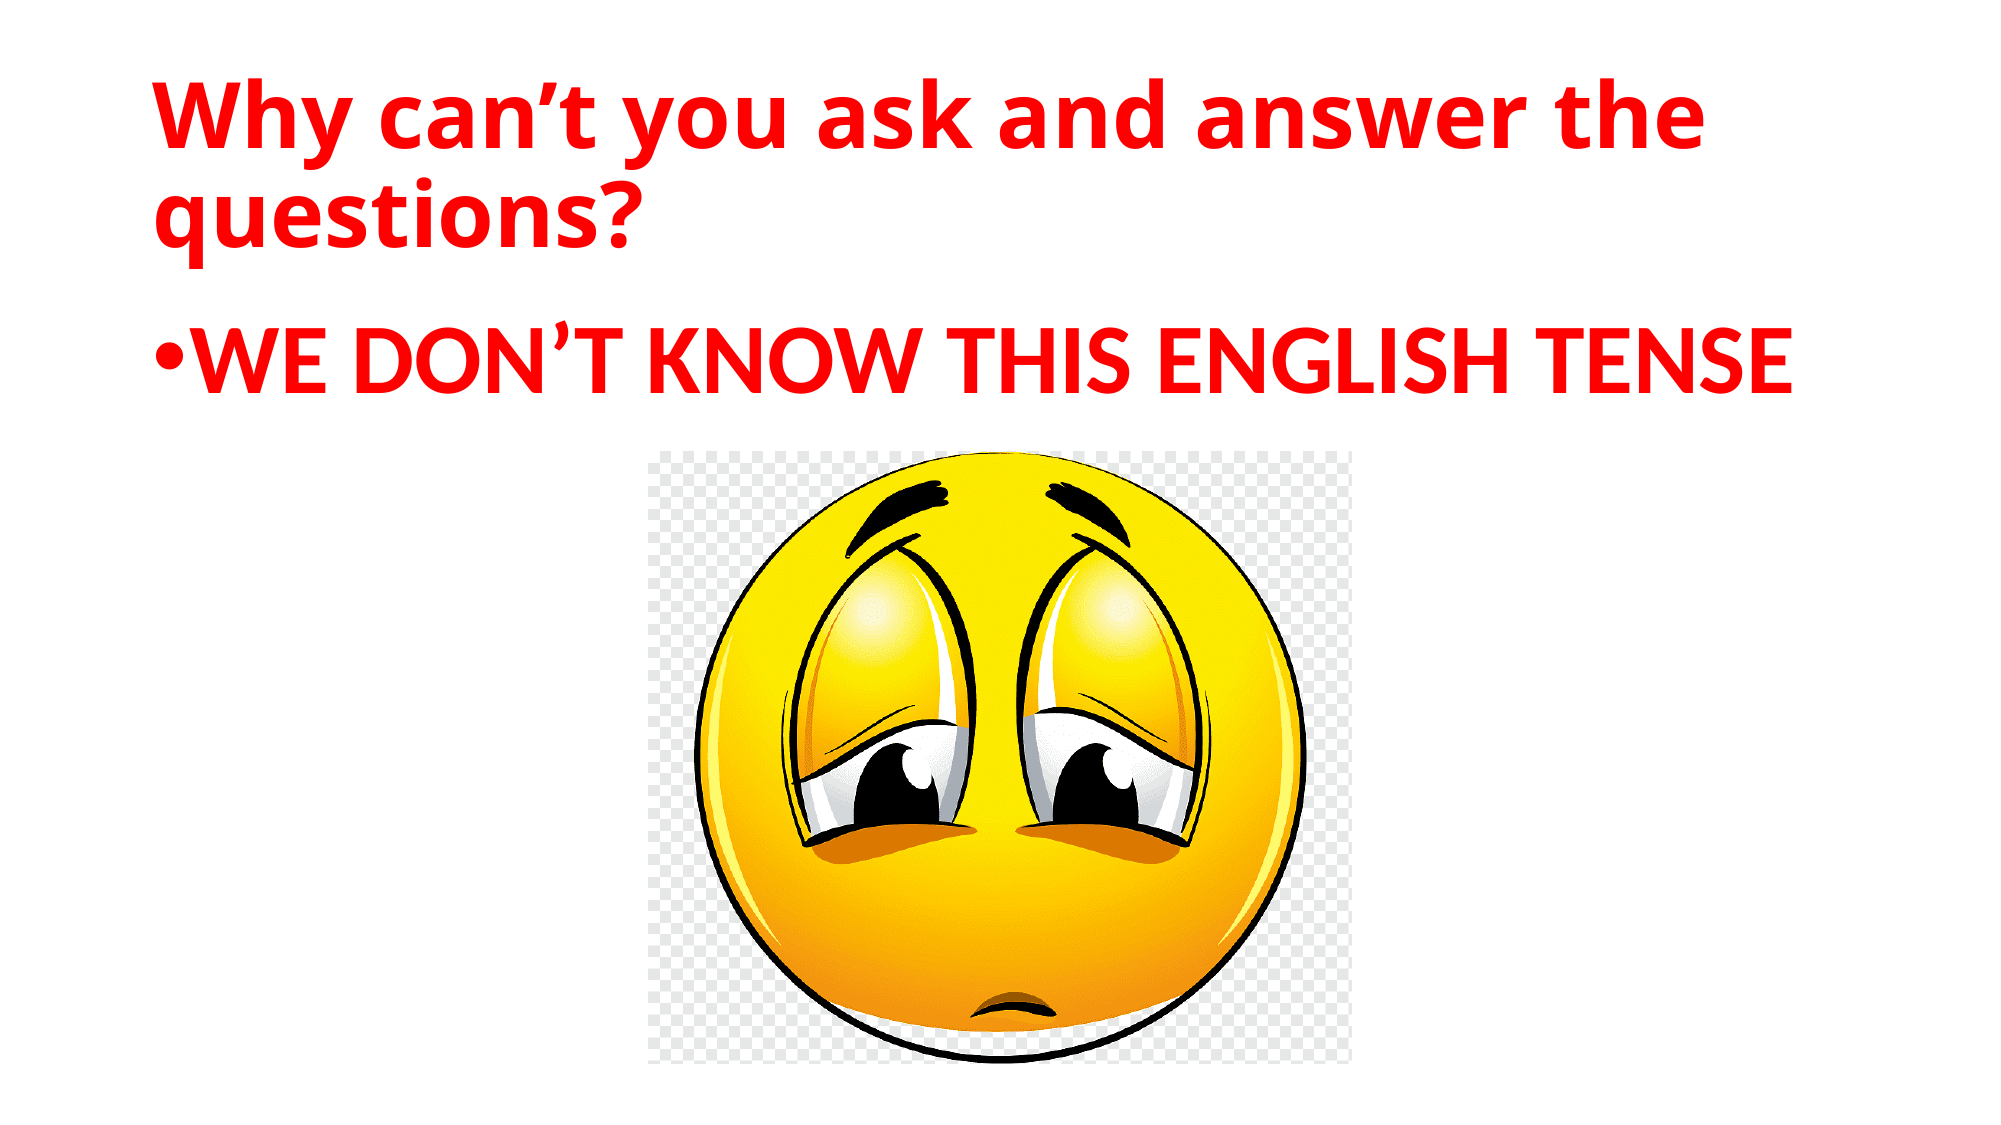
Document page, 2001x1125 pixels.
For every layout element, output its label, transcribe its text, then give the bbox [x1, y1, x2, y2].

list WE DON’T KNOW THIS ENGLISH TENSE [137, 299, 1863, 1014]
picture [648, 451, 1352, 1064]
title Why can’t you ask and answer the questions? [137, 59, 1863, 278]
